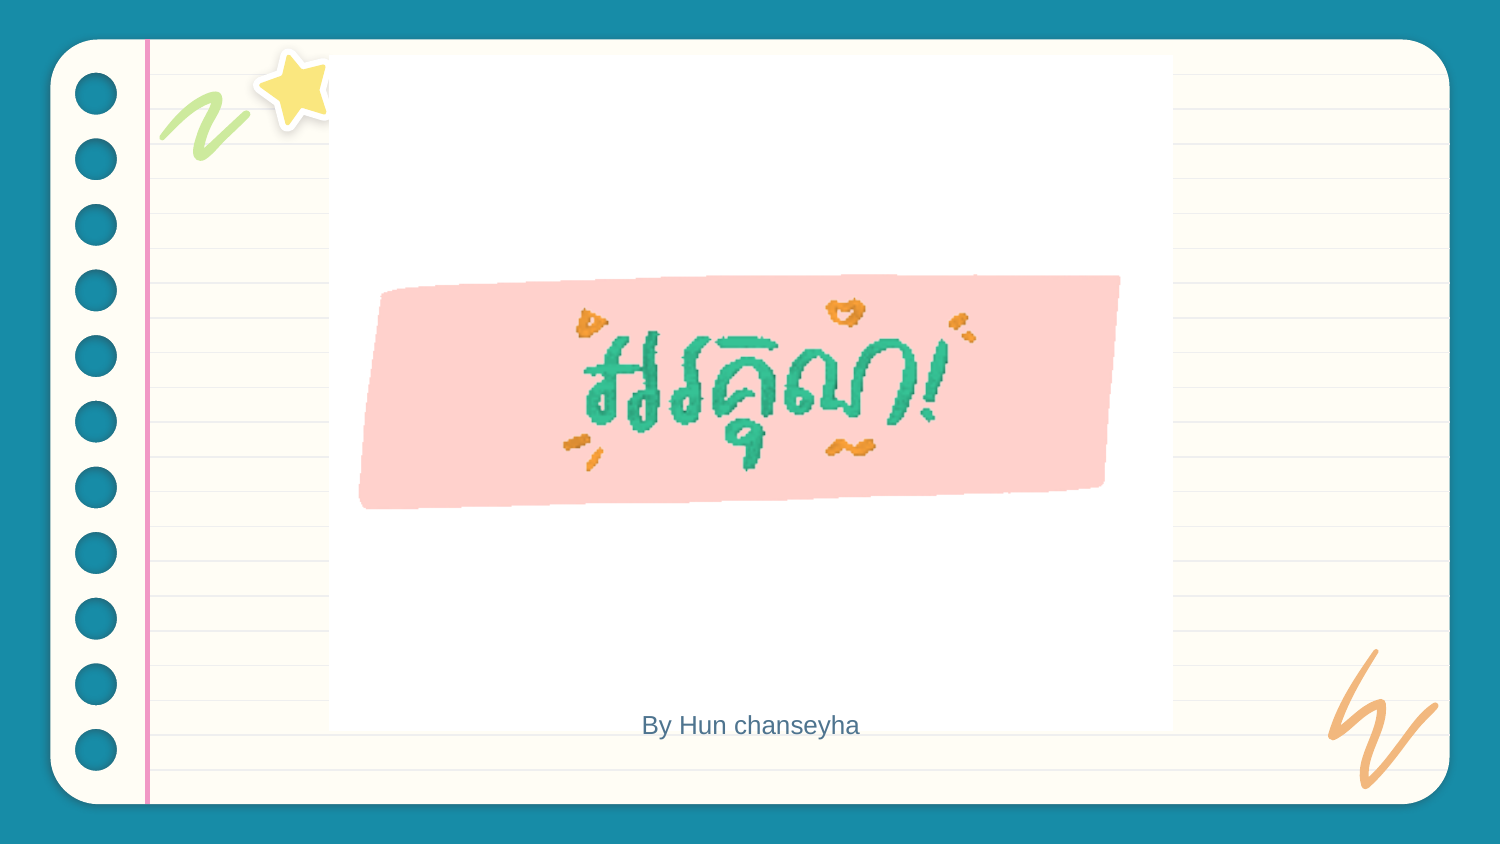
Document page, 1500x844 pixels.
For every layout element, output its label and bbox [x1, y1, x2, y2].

picture [328, 55, 1174, 732]
